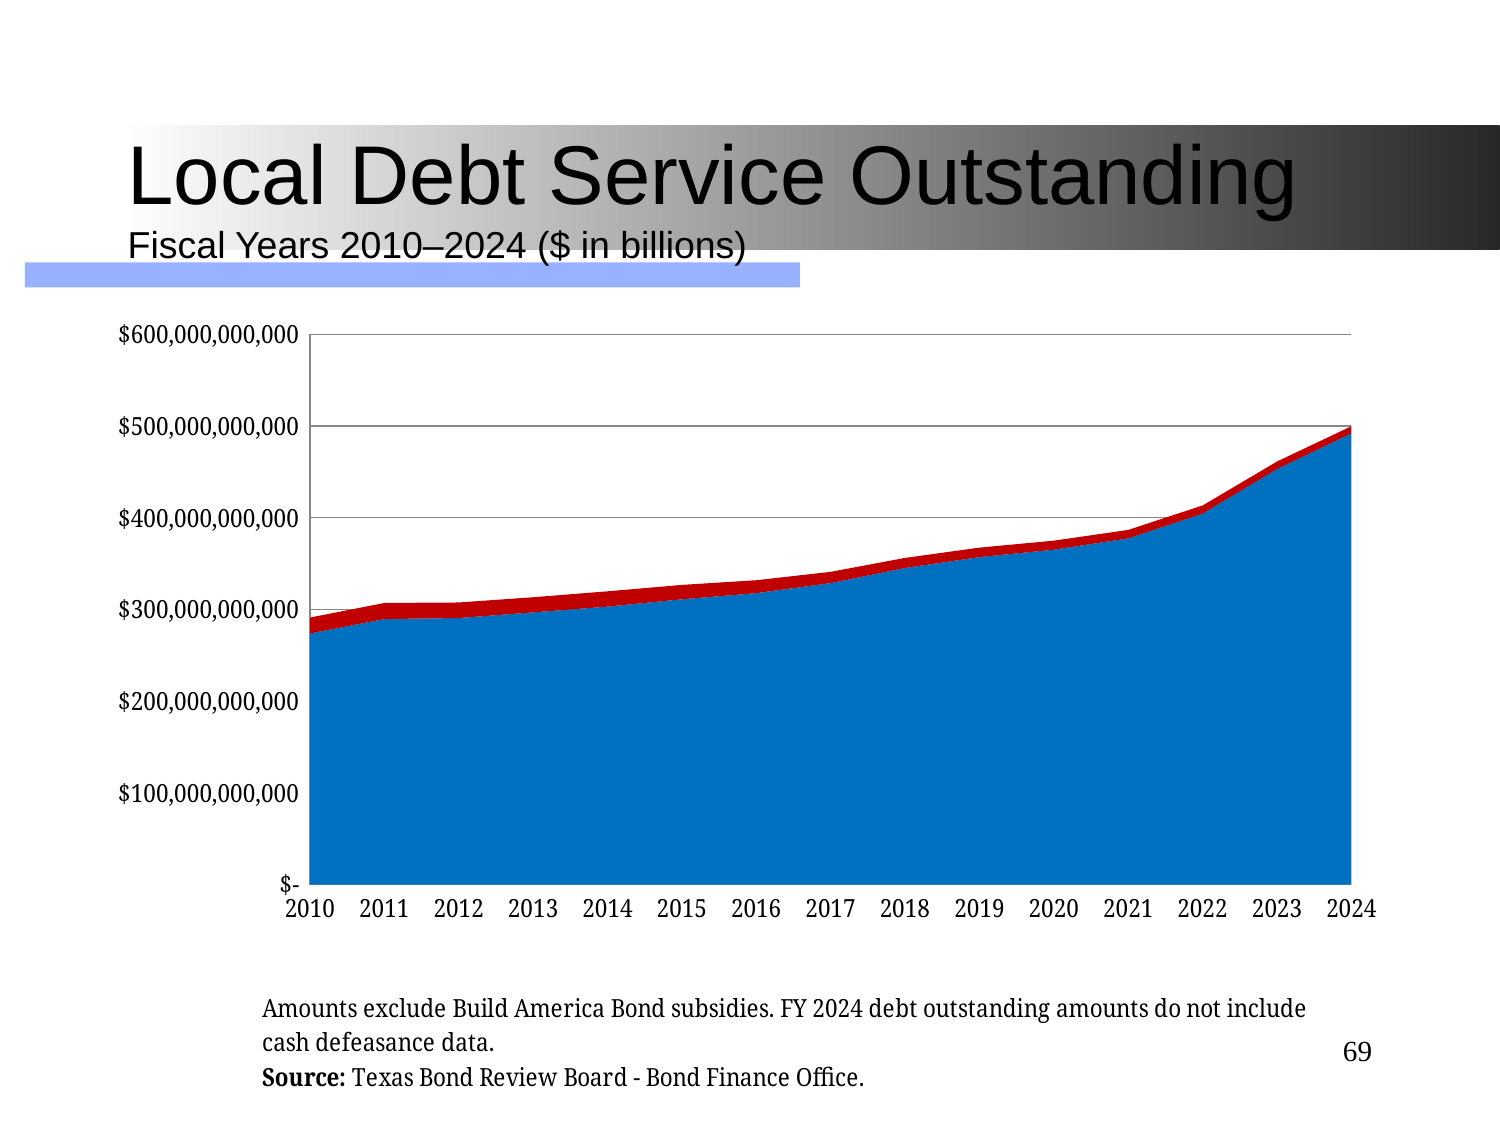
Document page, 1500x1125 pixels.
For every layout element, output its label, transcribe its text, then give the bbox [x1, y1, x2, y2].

chart [112, 287, 1388, 1087]
title Local Debt Service Outstanding Fiscal Years 2010–2024 ($ in billions) [112, 99, 1388, 287]
